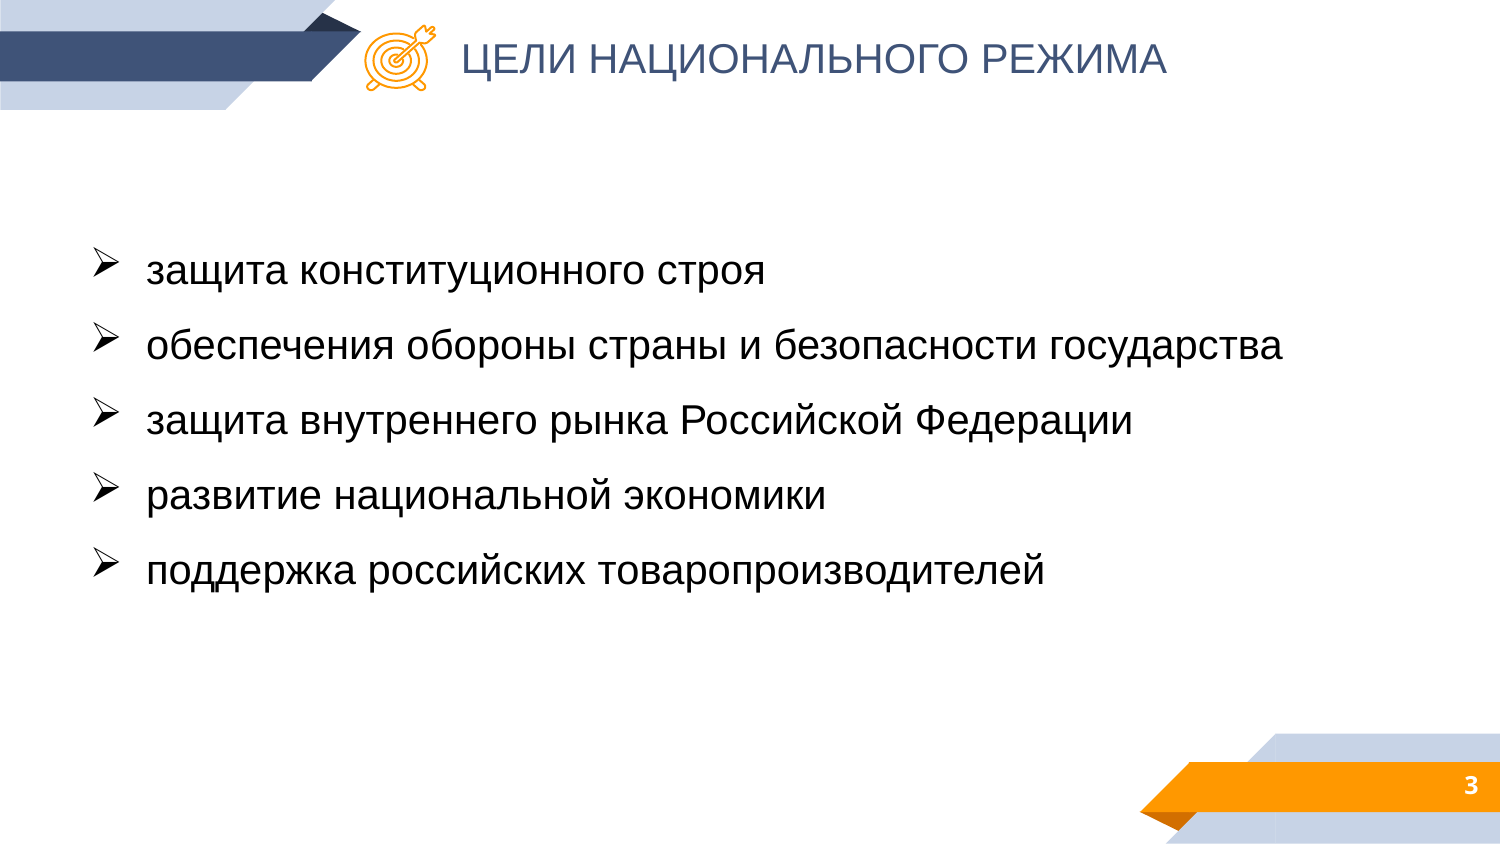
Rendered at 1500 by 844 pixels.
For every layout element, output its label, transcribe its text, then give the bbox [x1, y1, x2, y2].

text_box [364, 25, 436, 91]
text_box ЦЕЛИ НАЦИОНАЛЬНОГО РЕЖИМА [446, 24, 1183, 90]
text_box защита конституционного строя обеспечения обороны страны и безопасности государства защита внутреннего рынка Российской Федерации развитие национальной экономики поддержка российских товаропроизводителей [75, 210, 1298, 601]
slide_number 3 [1249, 760, 1494, 813]
